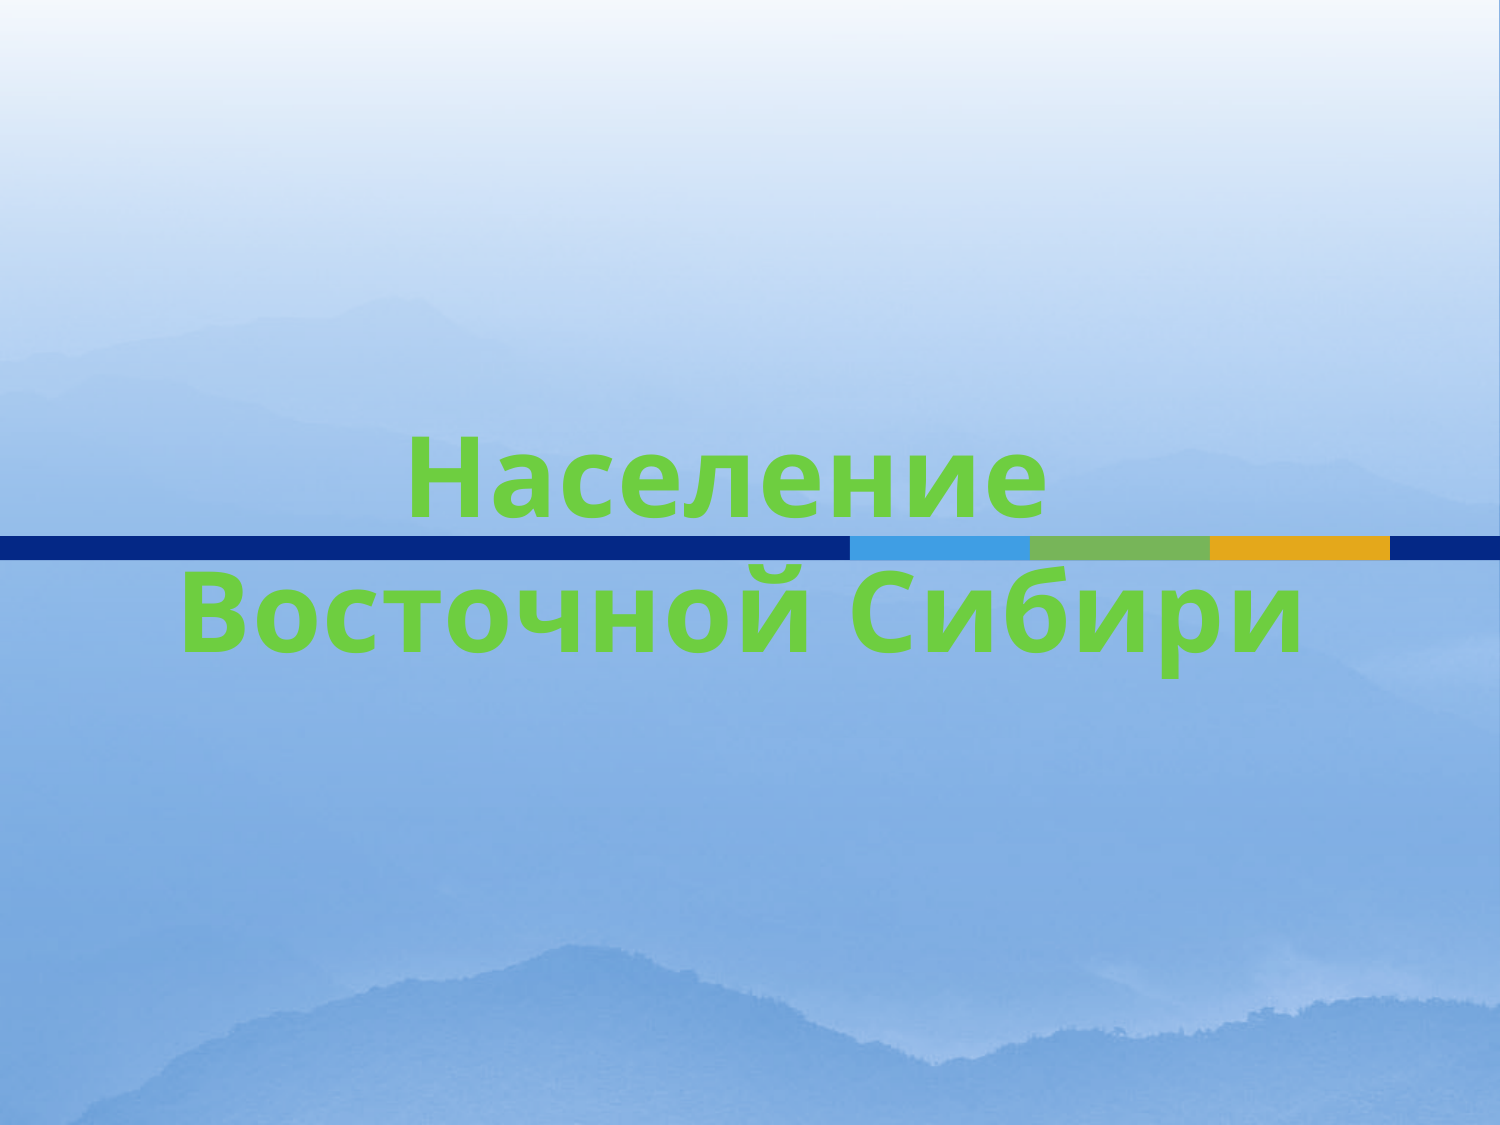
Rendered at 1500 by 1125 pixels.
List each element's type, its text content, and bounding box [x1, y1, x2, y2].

text_box Население Восточной Сибири [160, 397, 1324, 683]
